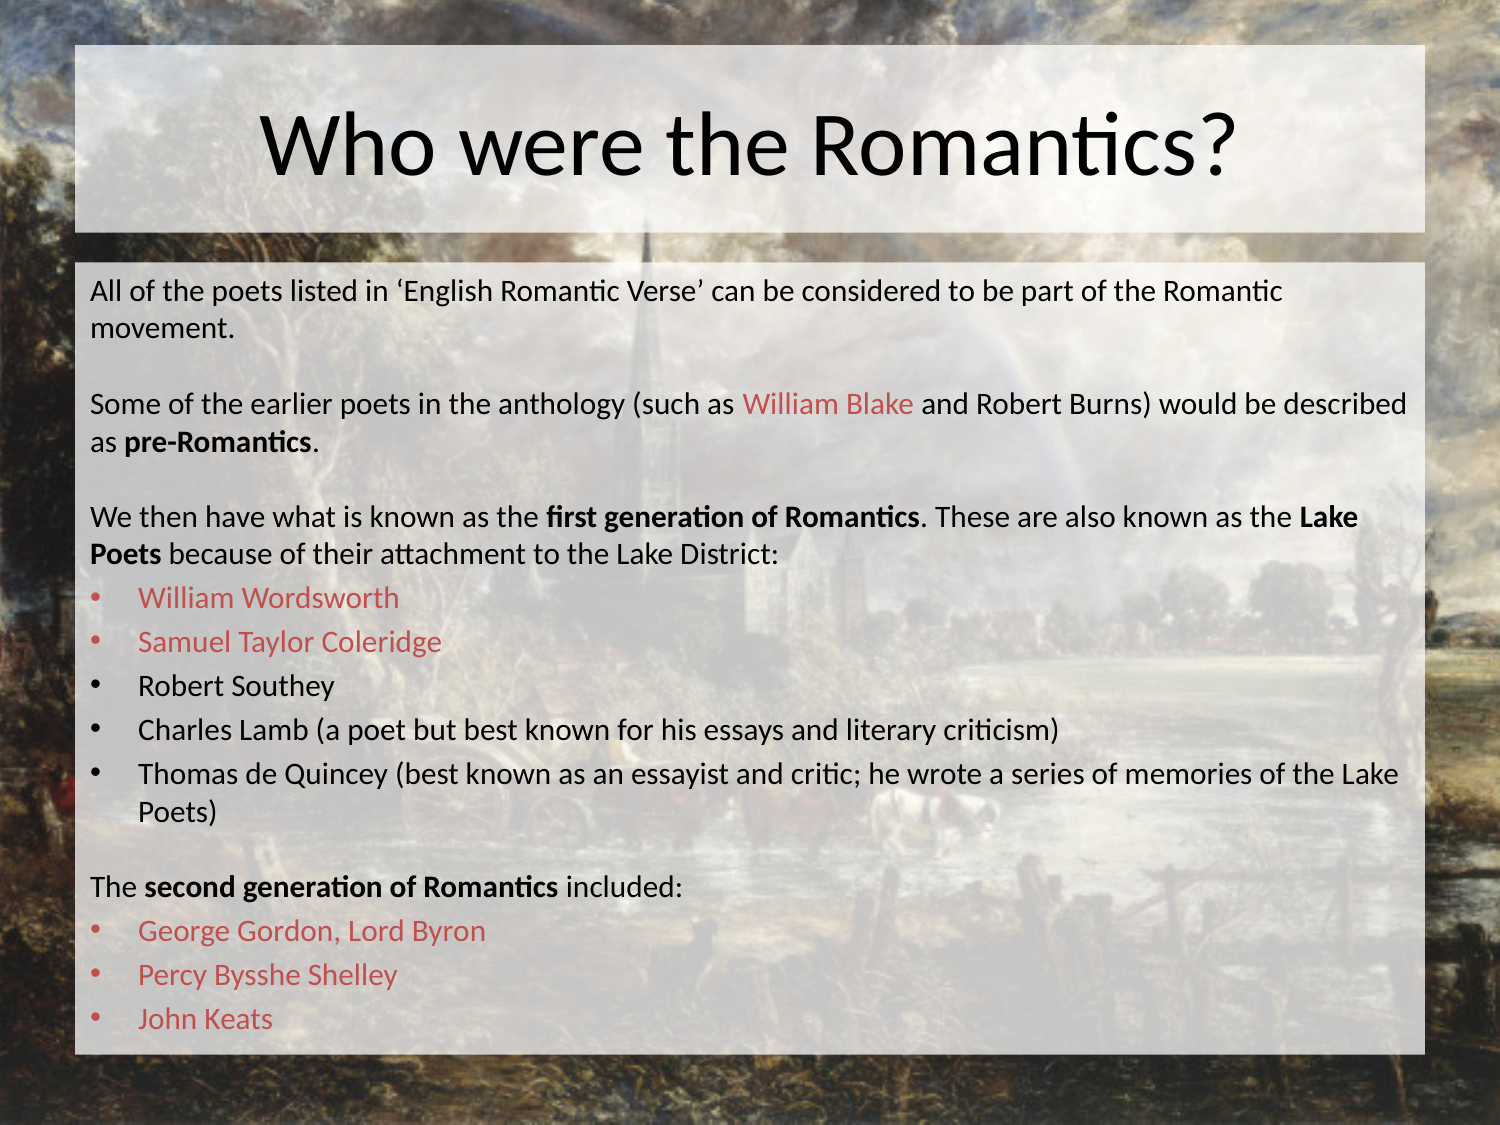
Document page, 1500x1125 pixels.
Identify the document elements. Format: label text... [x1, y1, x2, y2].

title Who were the Romantics? [75, 45, 1425, 233]
picture [0, 0, 1500, 1125]
list All of the poets listed in ‘English Romantic Verse’ can be considered to be part of the Romantic movement. Some of the earlier poets in the anthology (such as William Blake and Robert Burns) would be described as pre-Romantics. We then have what is known as the first generation of Romantics. These are also known as the Lake Poets because of their attachment to the Lake District: William Wordsworth Samuel Taylor Coleridge Robert Southey Charles Lamb (a poet but best known for his essays and literary criticism) Thomas de Quincey (best known as an essayist and critic; he wrote a series of memories of the Lake Poets) The second generation of Romantics included: George Gordon, Lord Byron Percy Bysshe Shelley John Keats [75, 262, 1425, 1055]
